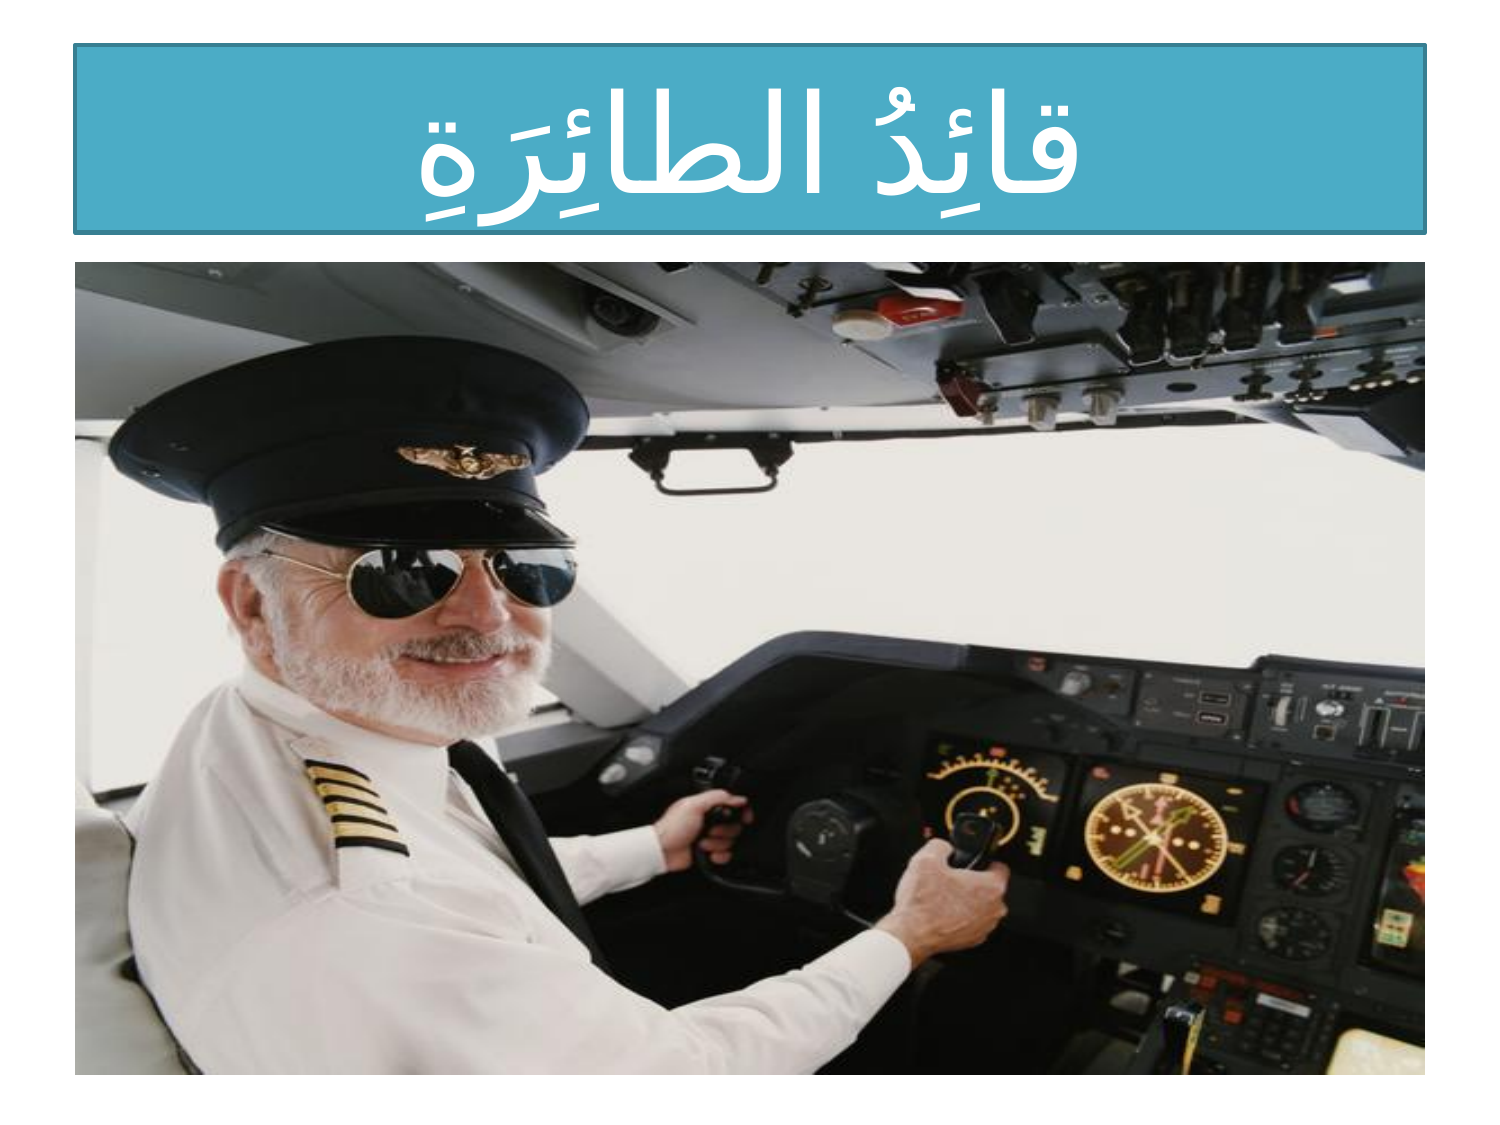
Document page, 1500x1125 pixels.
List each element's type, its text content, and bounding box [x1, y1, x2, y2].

title قائِدُ الطائِرَةِ [73, 43, 1427, 235]
picture [74, 262, 1426, 1076]
